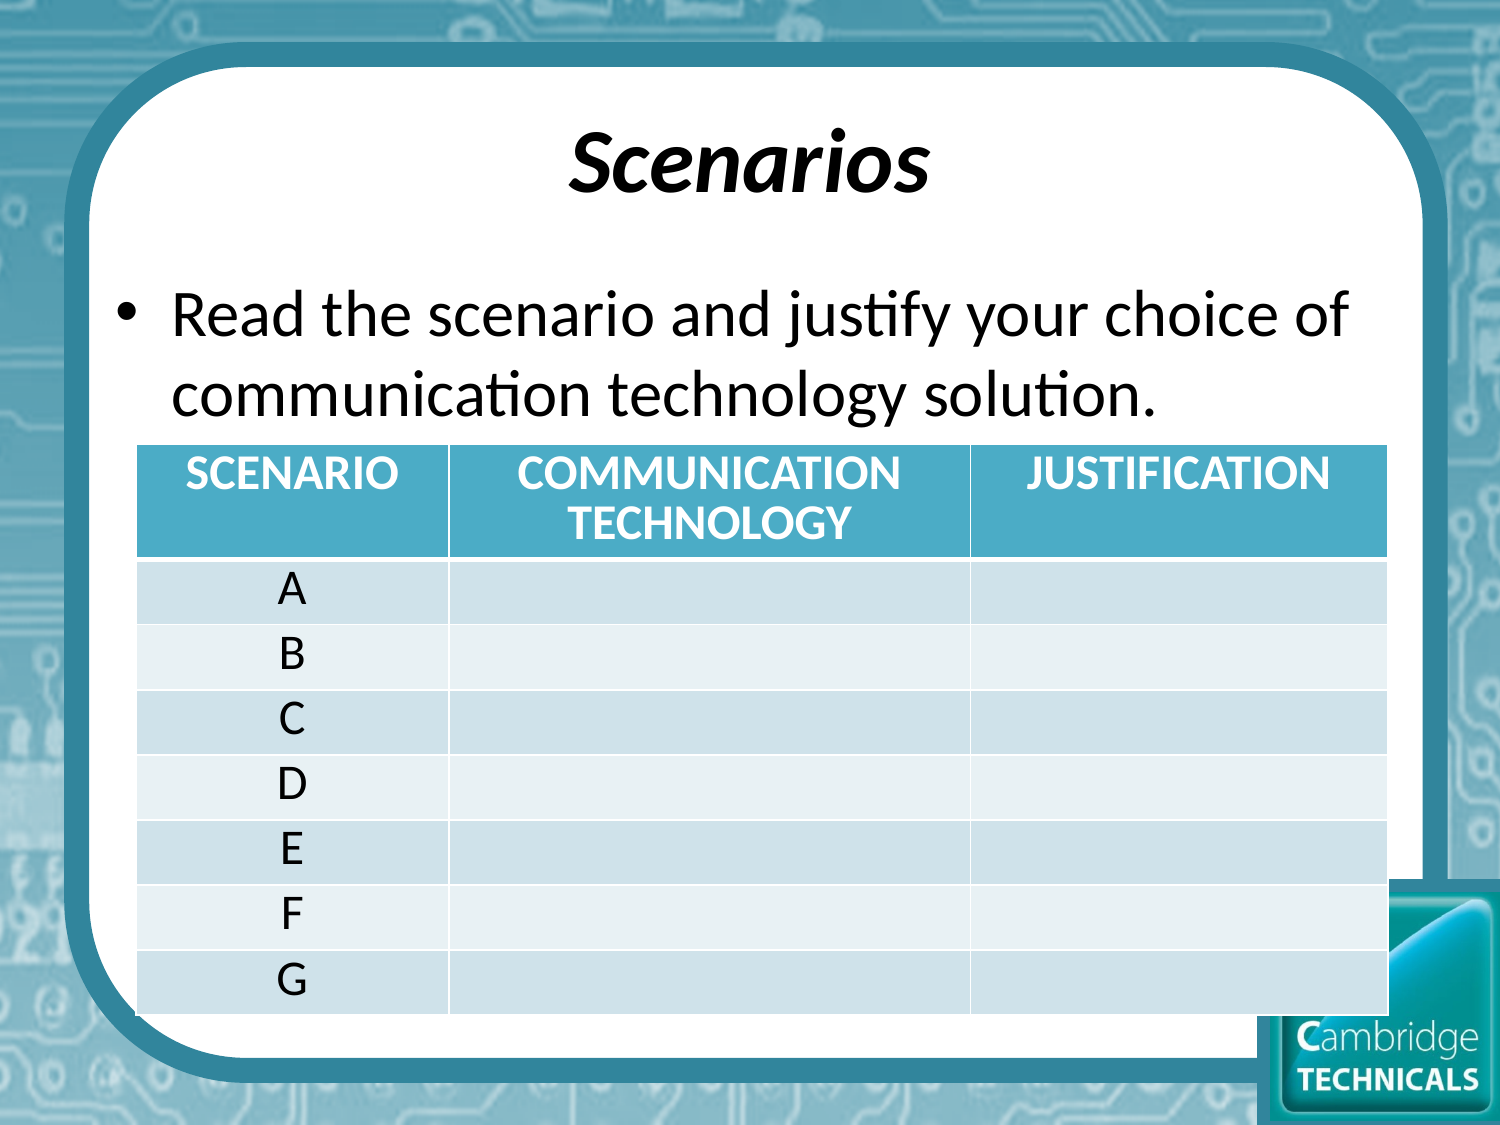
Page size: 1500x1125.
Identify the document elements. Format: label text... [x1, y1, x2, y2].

title Scenarios [75, 78, 1425, 233]
table_cell [450, 821, 970, 884]
table_cell [971, 951, 1387, 1014]
table_cell [450, 886, 970, 949]
table_cell [450, 691, 970, 754]
table_cell A [137, 562, 448, 624]
table_cell B [137, 625, 448, 689]
table_cell [450, 562, 970, 624]
table_cell [971, 756, 1387, 819]
table_header SCENARIO [137, 445, 448, 557]
table_cell [971, 821, 1387, 884]
table_cell E [137, 821, 448, 884]
table_cell C [137, 691, 448, 754]
table_cell [971, 625, 1387, 689]
picture [1270, 892, 1500, 1121]
table_cell [450, 951, 970, 1014]
table_cell [971, 886, 1387, 949]
table_cell G [137, 951, 448, 1014]
table_cell [450, 625, 970, 689]
picture [0, 0, 1500, 1125]
table_cell F [137, 886, 448, 949]
table_header JUSTIFICATION [971, 445, 1387, 557]
table_cell [971, 691, 1387, 754]
list Read the scenario and justify your choice of communication technology solution. [100, 262, 1412, 1005]
table_cell D [137, 756, 448, 819]
table_cell [450, 756, 970, 819]
table_header COMMUNICATION TECHNOLOGY [450, 445, 970, 557]
table_cell [971, 562, 1387, 624]
